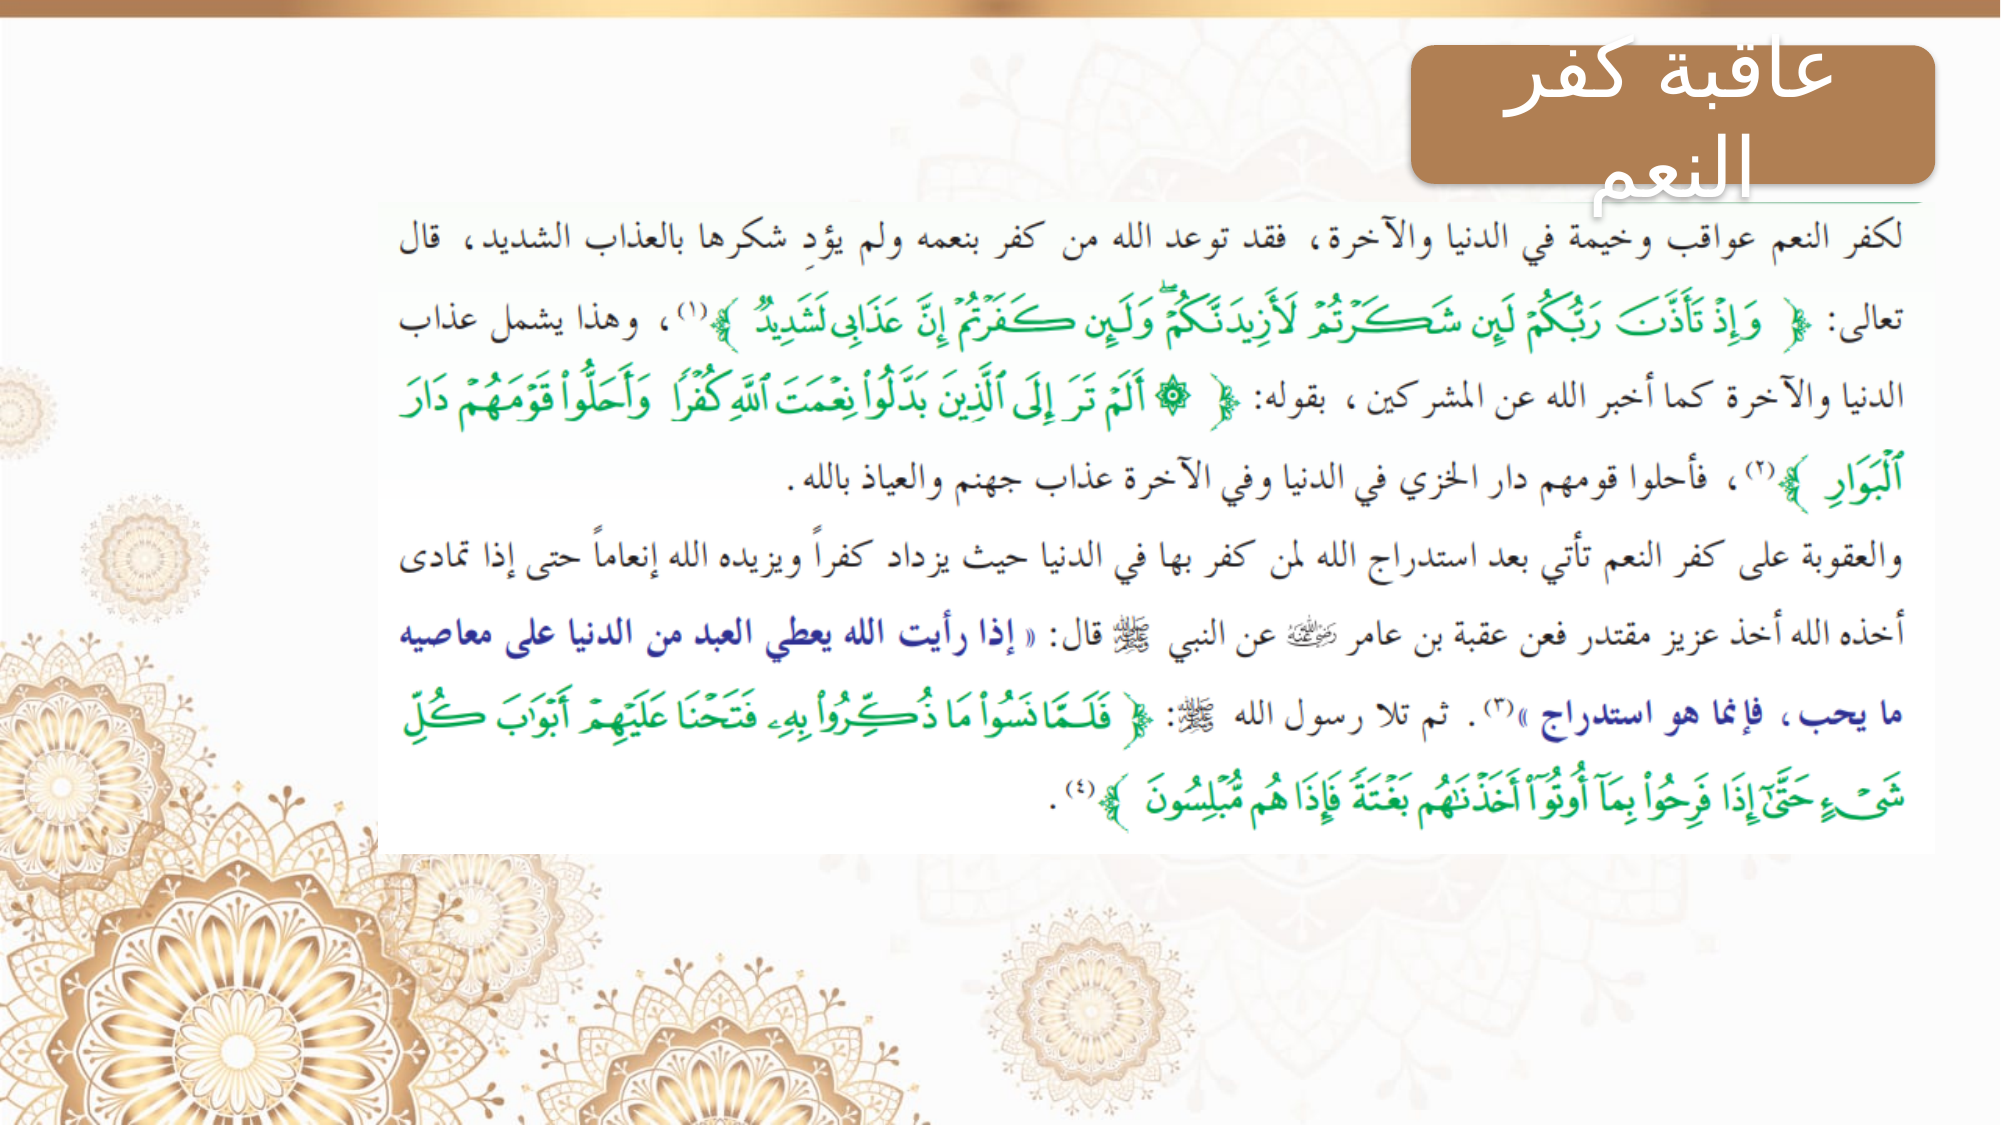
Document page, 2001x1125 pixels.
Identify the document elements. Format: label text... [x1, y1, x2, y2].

picture [0, 0, 2001, 1125]
text_box عاقبة كفر النعم [1410, 44, 1937, 185]
